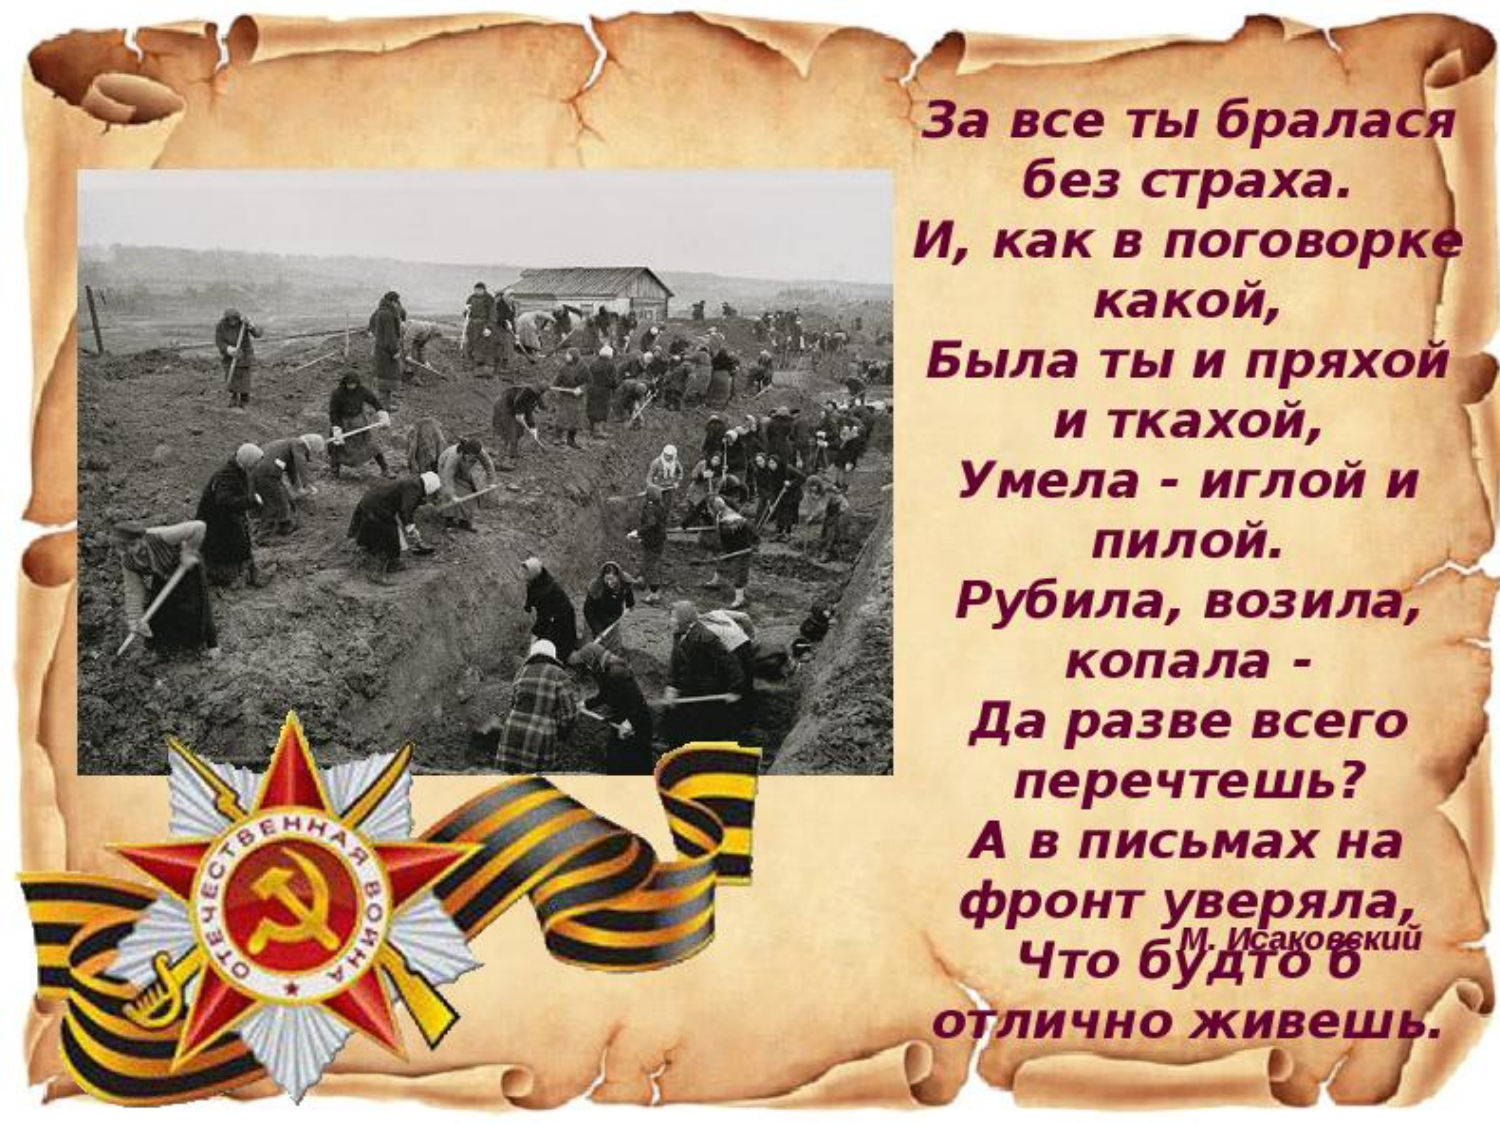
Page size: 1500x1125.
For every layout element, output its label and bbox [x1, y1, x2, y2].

list [0, 0, 1500, 1125]
